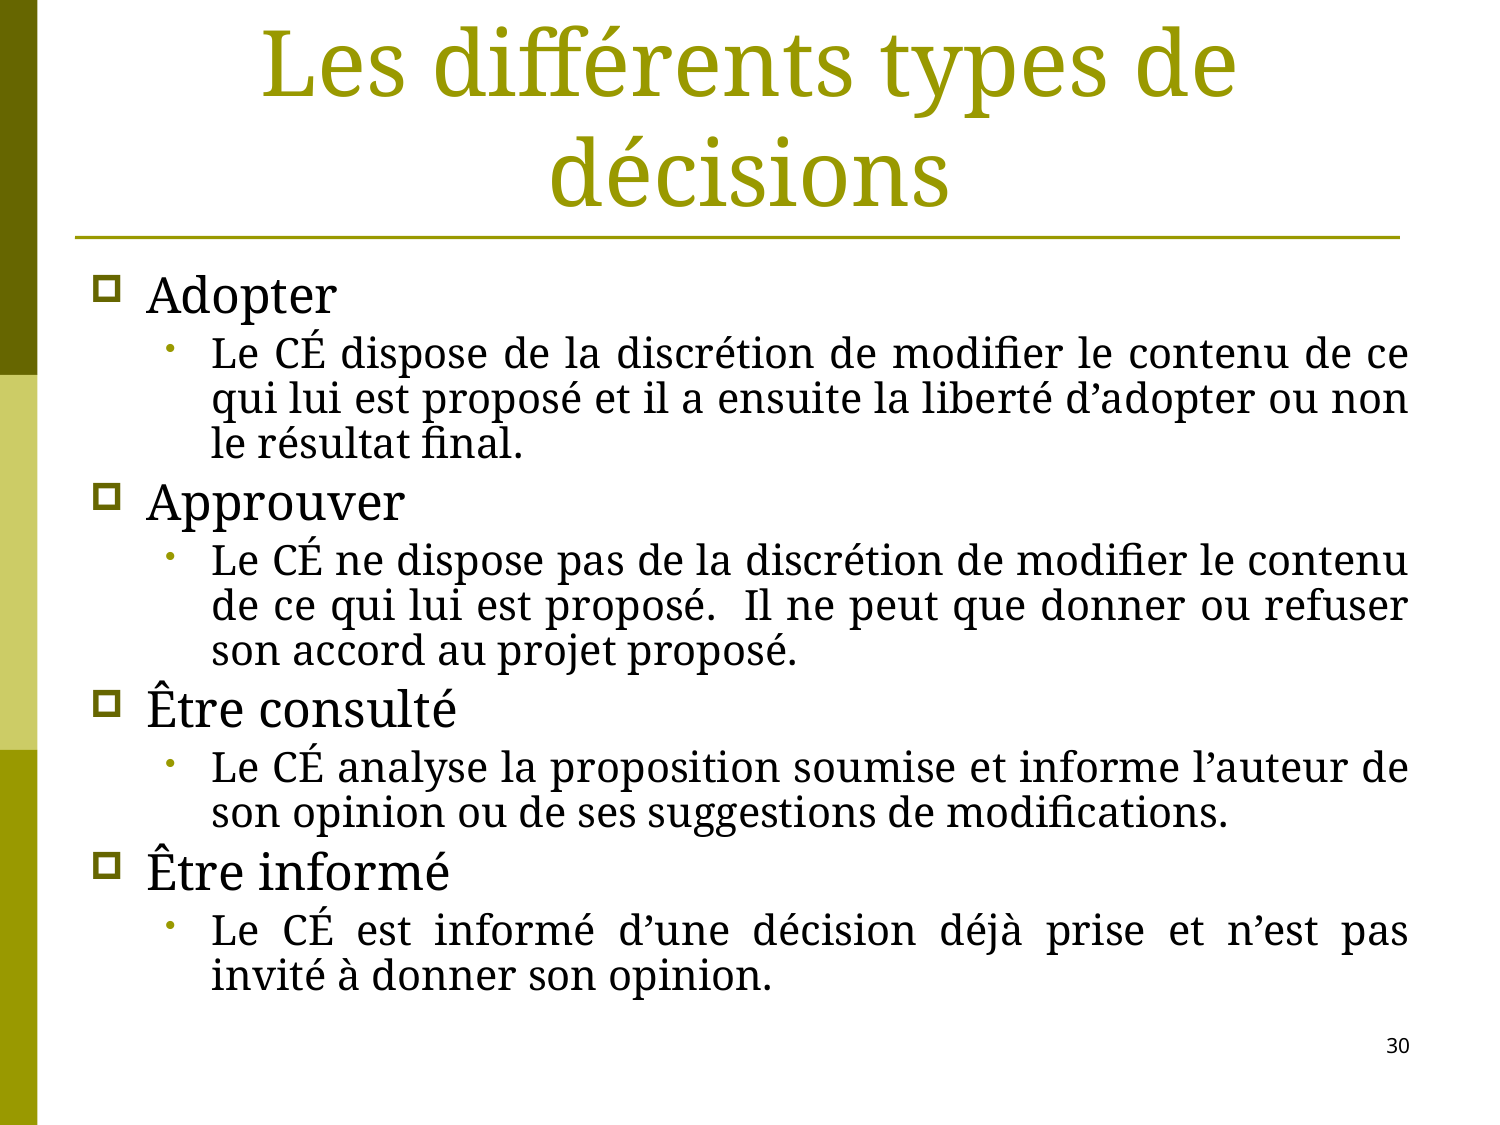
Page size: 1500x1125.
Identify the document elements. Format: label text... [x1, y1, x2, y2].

title Les différents types de décisions [75, 45, 1425, 233]
slide_number 30 [1074, 1025, 1425, 1100]
list Adopter Le CÉ dispose de la discrétion de modifier le contenu de ce qui lui est proposé et il a ensuite la liberté d’adopter ou non le résultat final. Approuver Le CÉ ne dispose pas de la discrétion de modifier le contenu de ce qui lui est proposé. Il ne peut que donner ou refuser son accord au projet proposé. Être consulté Le CÉ analyse la proposition soumise et informe l’auteur de son opinion ou de ses suggestions de modifications. Être informé Le CÉ est informé d’une décision déjà prise et n’est pas invité à donner son opinion. [75, 262, 1425, 1006]
